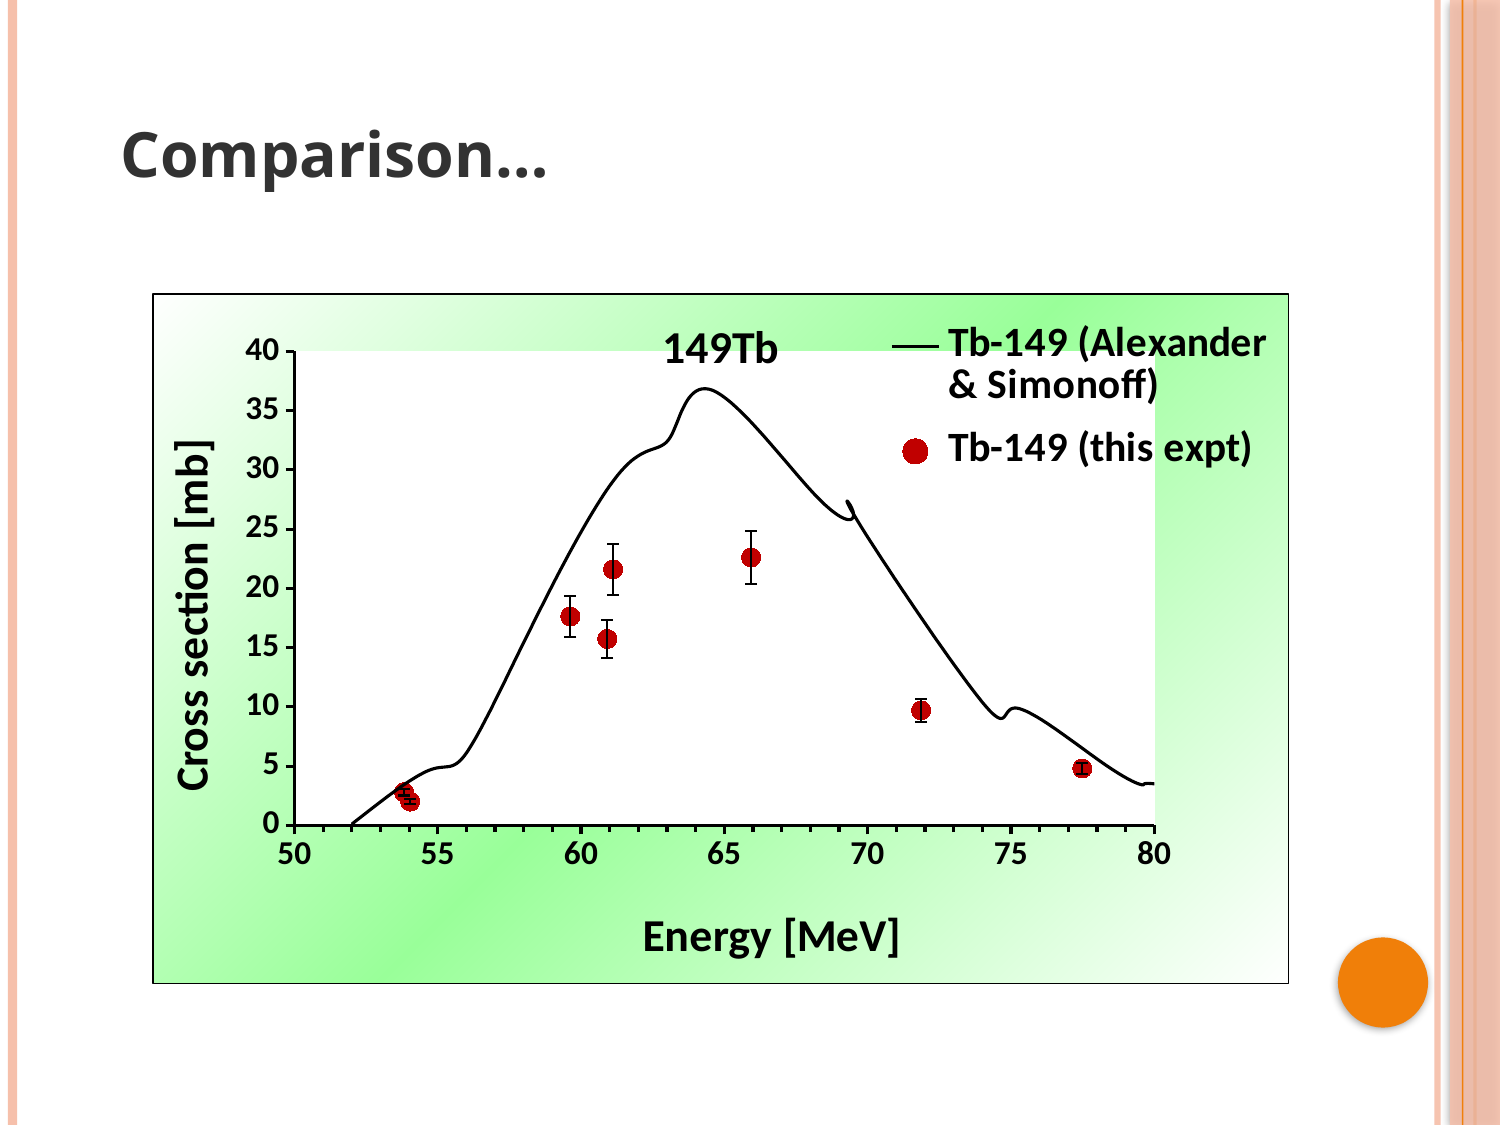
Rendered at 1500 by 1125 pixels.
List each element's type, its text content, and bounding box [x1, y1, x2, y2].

title Comparison… [105, 58, 1331, 198]
chart [151, 292, 1290, 985]
